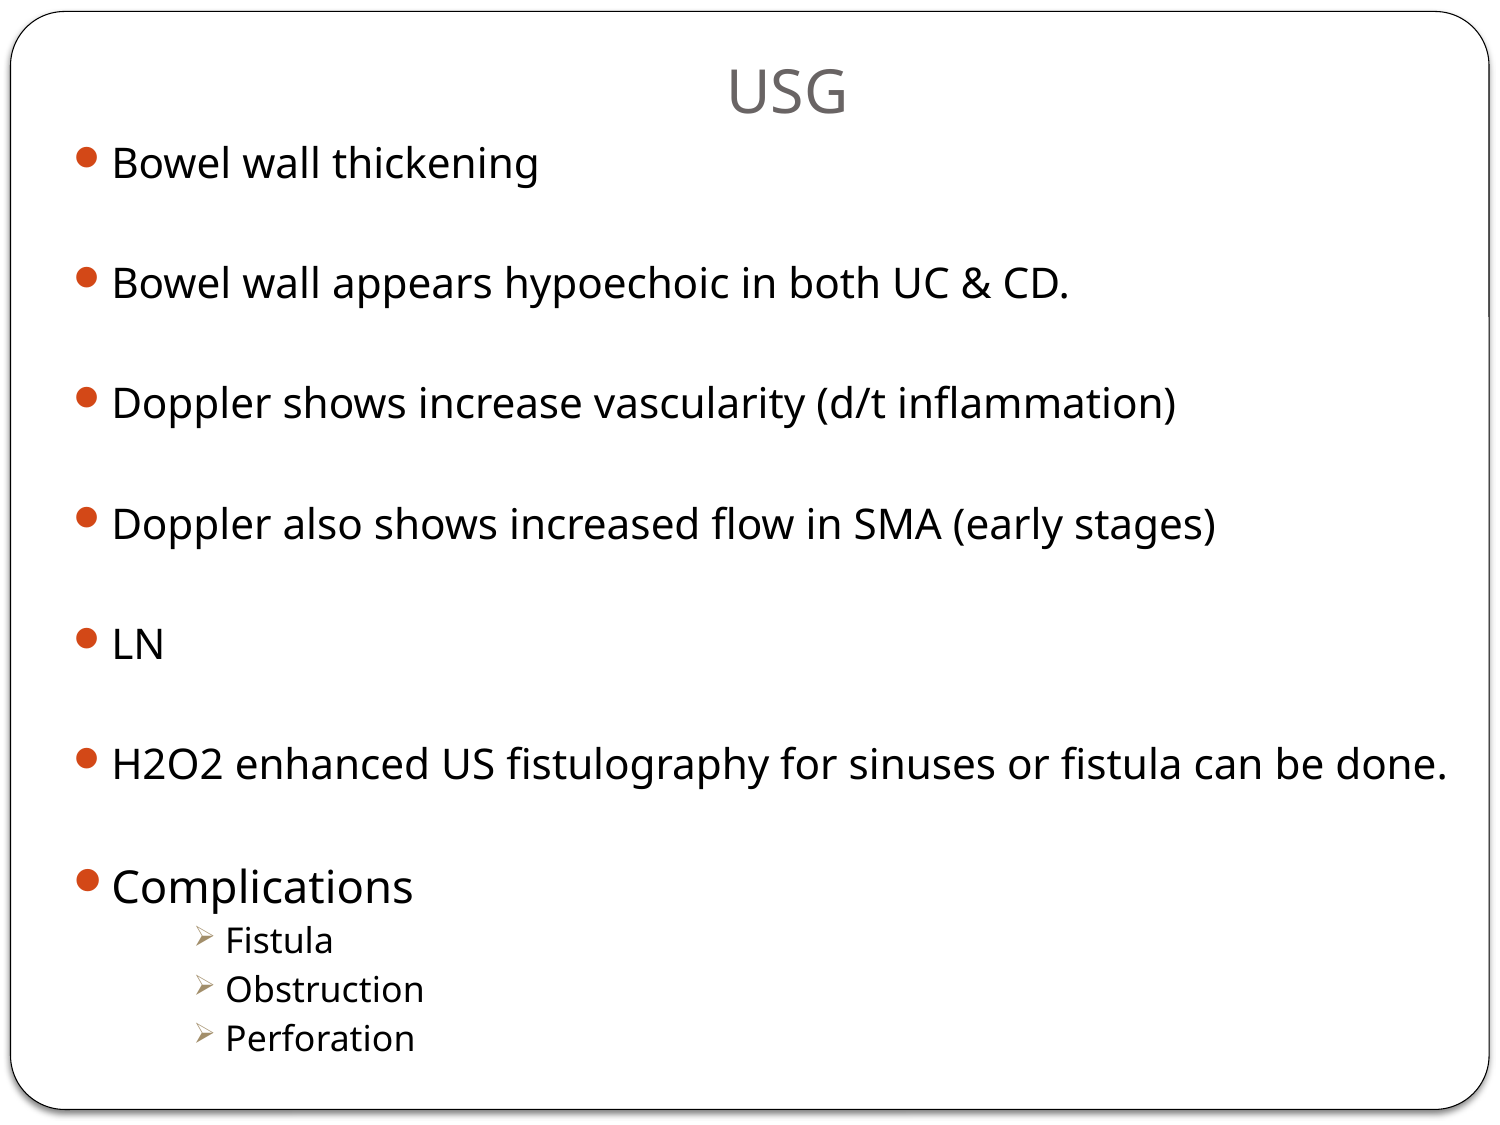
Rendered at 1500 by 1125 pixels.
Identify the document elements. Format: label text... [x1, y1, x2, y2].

list Bowel wall thickening Bowel wall appears hypoechoic in both UC & CD. Doppler shows increase vascularity (d/t inflammation) Doppler also shows increased flow in SMA (early stages) LN H2O2 enhanced US fistulography for sinuses or fistula can be done. Complications Fistula Obstruction Perforation [58, 128, 1465, 1102]
title USG [150, 45, 1425, 128]
